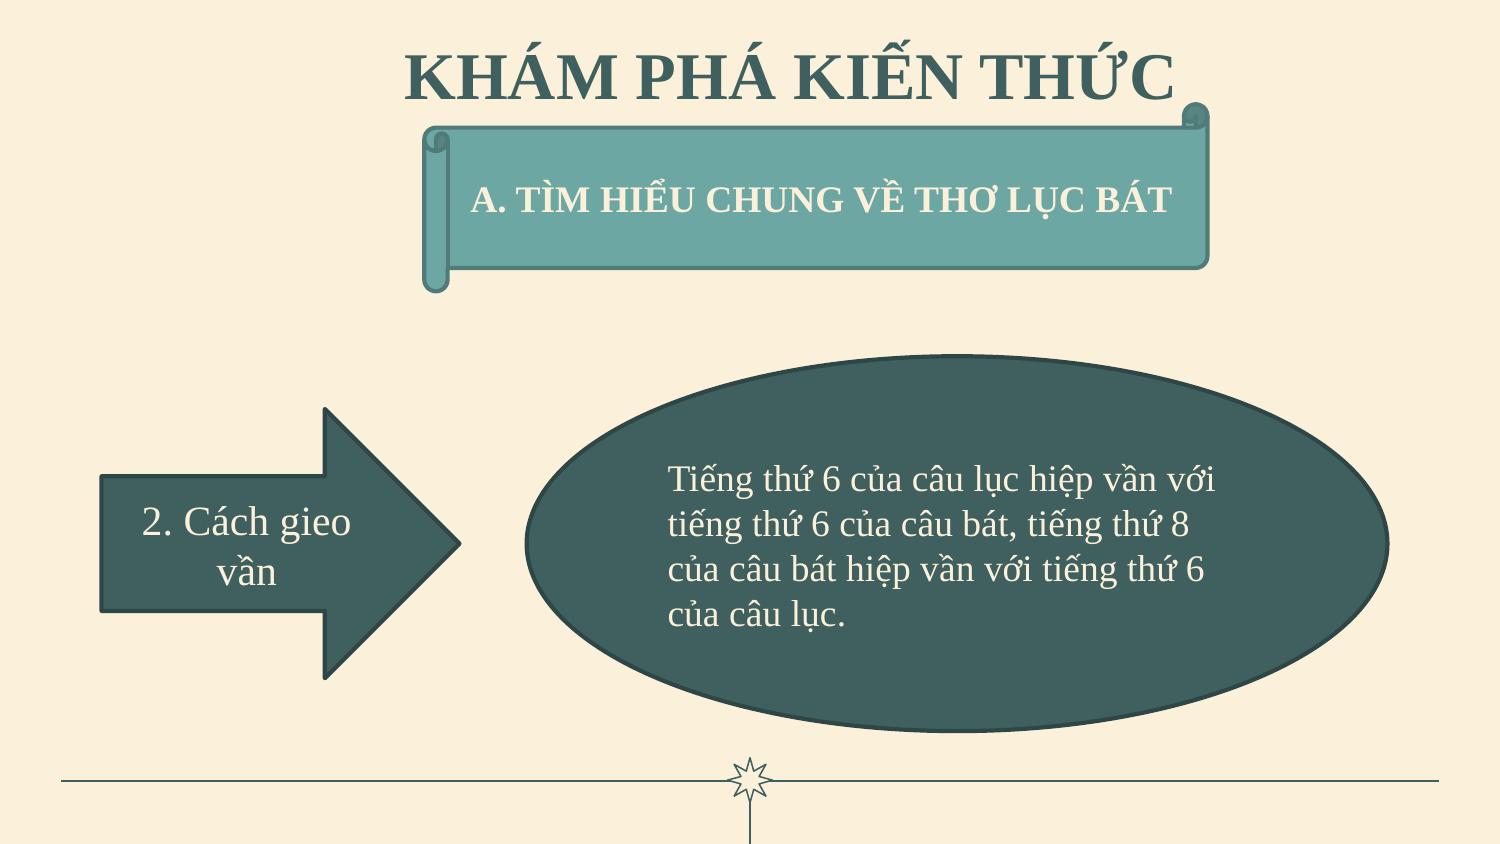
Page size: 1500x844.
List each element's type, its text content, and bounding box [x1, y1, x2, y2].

text_box Tiếng thứ 6 của câu lục hiệp vần với tiếng thứ 6 của câu bát, tiếng thứ 8 của câu bát hiệp vần với tiếng thứ 6 của câu lục. [524, 354, 1390, 734]
text_box 2. Cách gieo vần [99, 407, 462, 681]
text_box A. TÌM HIỂU CHUNG VỀ THƠ LỤC BÁT [422, 102, 1210, 294]
title KHÁM PHÁ KIẾN THỨC [389, 17, 1243, 115]
